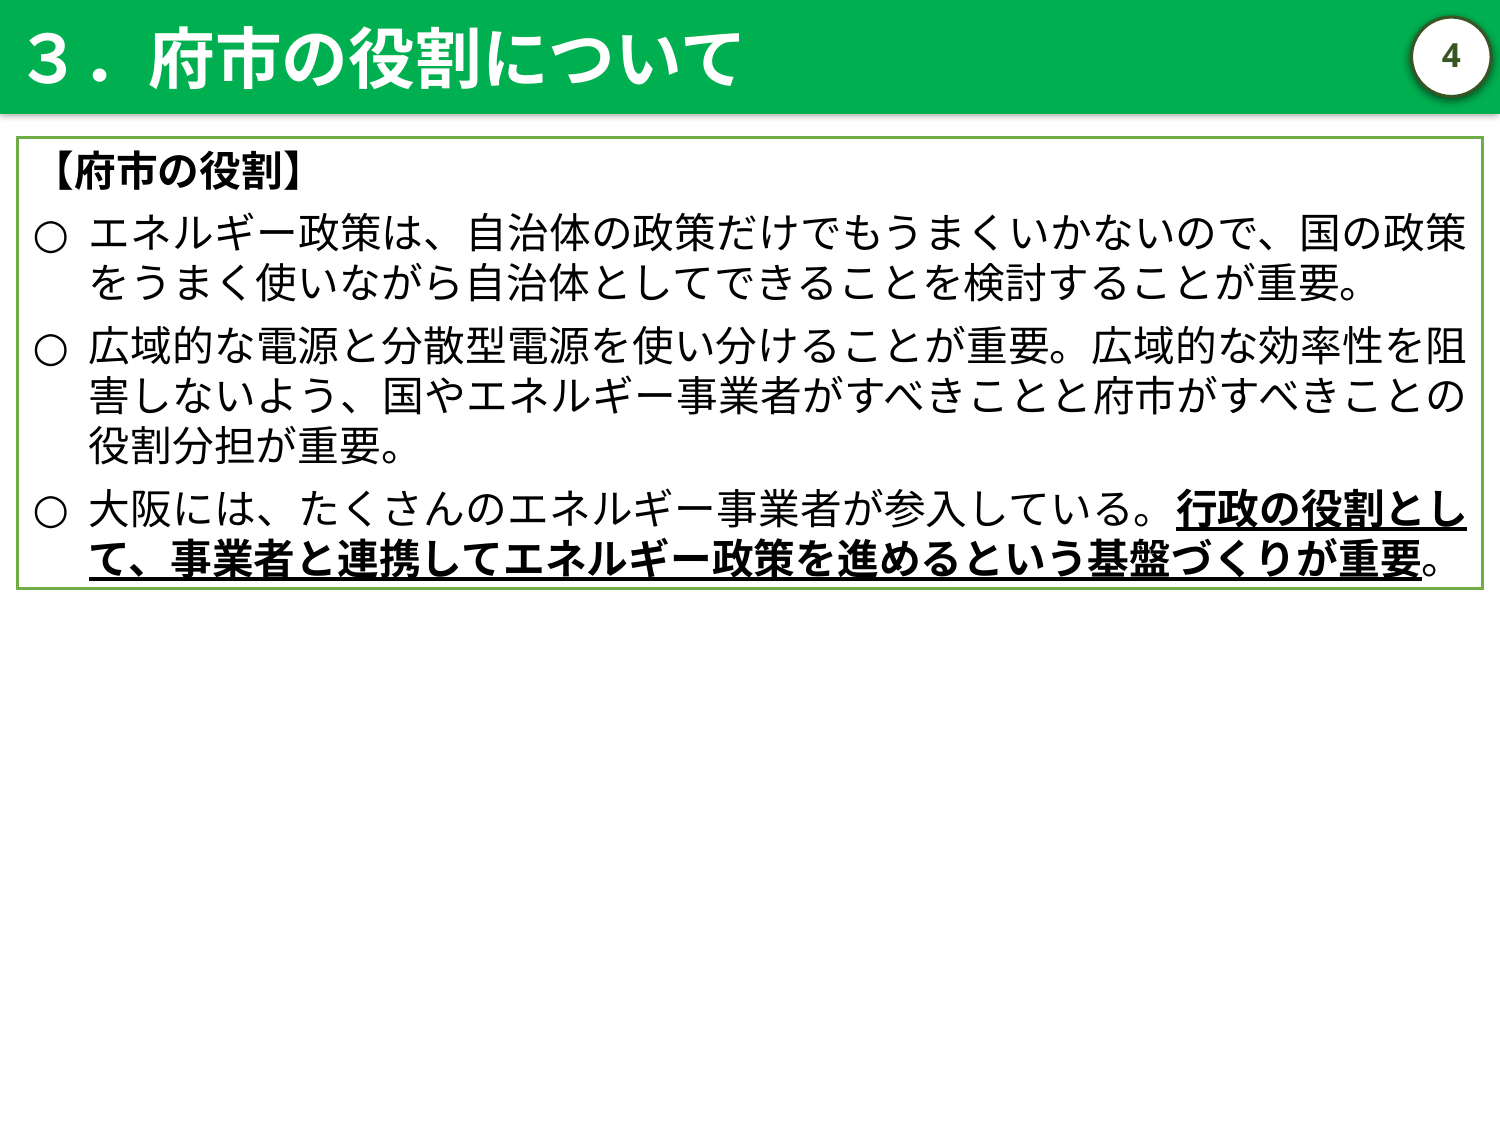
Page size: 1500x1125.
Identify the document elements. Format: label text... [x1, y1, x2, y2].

text_box 【府市の役割】 エネルギー政策は、自治体の政策だけでもうまくいかないので、国の政策をうまく使いながら自治体としてできることを検討することが重要。 広域的な電源と分散型電源を使い分けることが重要。広域的な効率性を阻害しないよう、国やエネルギー事業者がすべきことと府市がすべきことの役割分担が重要。 大阪には、たくさんのエネルギー事業者が参入している。行政の役割として、事業者と連携してエネルギー政策を進めるという基盤づくりが重要。 [17, 136, 1483, 589]
text_box ３．府市の役割について [0, 0, 1500, 114]
text_box 3 [1411, 17, 1492, 97]
